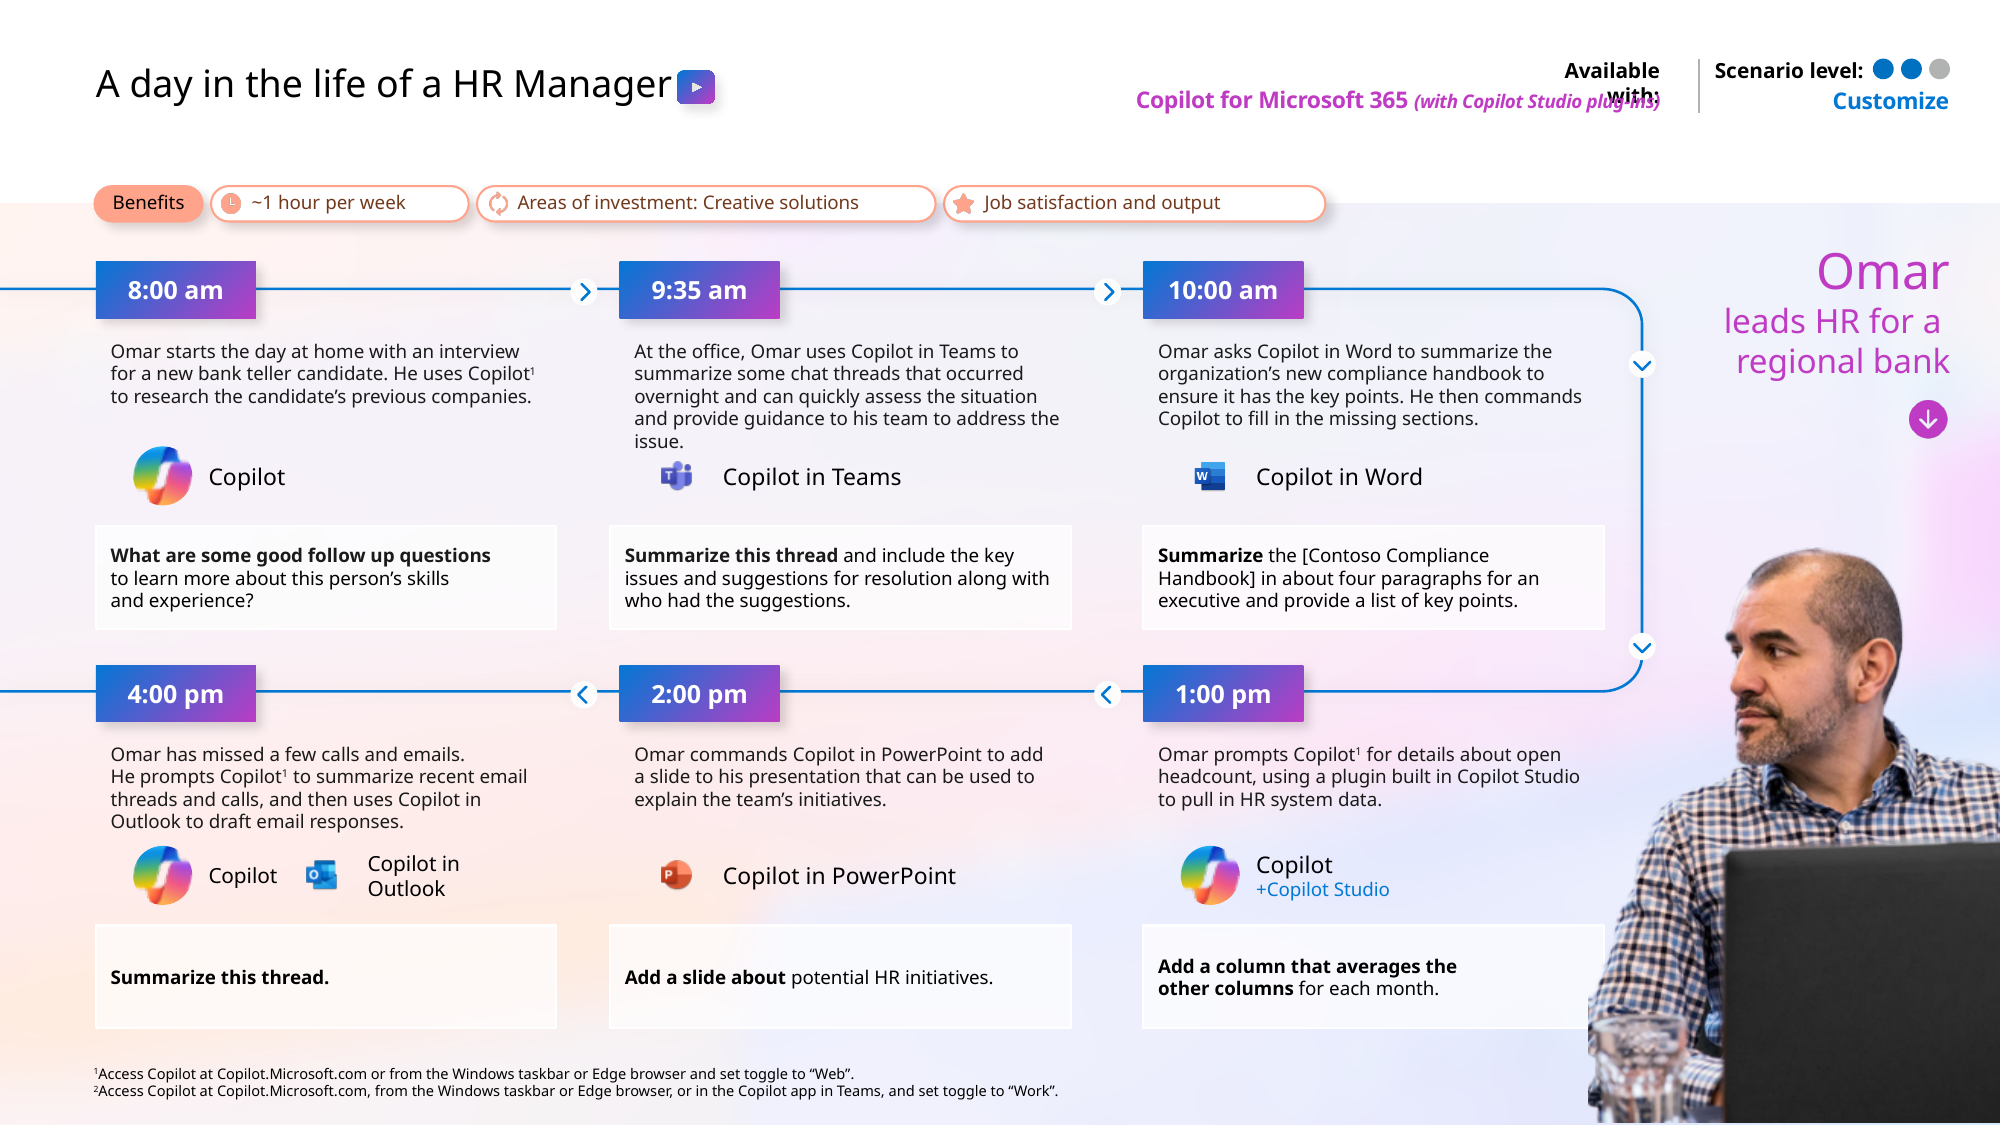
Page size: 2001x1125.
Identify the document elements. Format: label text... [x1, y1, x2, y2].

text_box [133, 446, 520, 506]
text_box a [1929, 58, 1951, 80]
list 8:00 am [95, 261, 256, 319]
list Omar commands Copilot in PowerPoint to add a slide to his presentation that can be used to explain the team’s initiatives. [619, 736, 1081, 840]
list 9:35 am [619, 261, 780, 319]
text_box Benefits [93, 185, 204, 223]
list Summarize this thread and include the key issues and suggestions for resolution along with who had the suggestions. [609, 525, 1072, 630]
list Add a slide about potential HR initiatives. [609, 924, 1072, 1029]
list Copilot for Microsoft 365 (with Copilot Studio plug-ins) [1069, 85, 1660, 114]
list 4:00 pm [95, 665, 256, 722]
list Add a column that averages the other columns for each month. [1142, 924, 1587, 1029]
list Omar starts the day at home with an interview for a new bank teller candidate. He uses Copilot1 to research the candidate’s previous companies. [95, 333, 557, 437]
list Omar has missed a few calls and emails. He prompts Copilot1 to summarize recent email threads and calls, and then uses Copilot in Outlook to draft email responses. [95, 736, 557, 840]
list At the office, Omar uses Copilot in Teams to summarize some chat threads that occurred overnight and can quickly assess the situation and provide guidance to his team to address the issue. [619, 333, 1081, 437]
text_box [1180, 446, 1567, 506]
text_box [677, 70, 715, 104]
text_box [292, 845, 476, 906]
text_box a [1901, 58, 1922, 80]
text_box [1180, 845, 1567, 906]
list 10:00 am [1143, 261, 1304, 319]
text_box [943, 185, 1326, 222]
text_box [647, 446, 1034, 506]
list Omar asks Copilot in Word to summarize the organization’s new compliance handbook to ensure it has the key points. He then commands Copilot to fill in the missing sections. [1143, 333, 1604, 437]
list 2:00 pm [619, 665, 780, 722]
list 1Access Copilot at Copilot.Microsoft.com or from the Windows taskbar or Edge browser and set toggle to “Web”. 2Access Copilot at Copilot.Microsoft.com, from the Windows taskbar or Edge browser, or in the Copilot app in Teams, and set toggle to “Work”. [93, 1064, 1587, 1100]
title A day in the life of a HR Manager [95, 63, 1027, 150]
list Summarize the [Contoso Compliance Handbook] in about four paragraphs for an executive and provide a list of key points. [1142, 525, 1587, 630]
picture [1587, 436, 2000, 1123]
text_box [1672, 239, 1951, 436]
list What are some good follow up questions to learn more about this person’s skills and experience? [95, 525, 557, 630]
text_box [210, 185, 469, 222]
list Omar prompts Copilot1 for details about open headcount, using a plugin built in Copilot Studio to pull in HR system data. [1143, 736, 1587, 840]
text_box Customize [1710, 85, 1951, 115]
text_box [133, 845, 292, 906]
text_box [476, 185, 936, 222]
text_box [647, 845, 1034, 906]
text_box a [1872, 58, 1894, 80]
list 1:00 pm [1143, 665, 1304, 722]
list Summarize this thread. [95, 924, 557, 1029]
